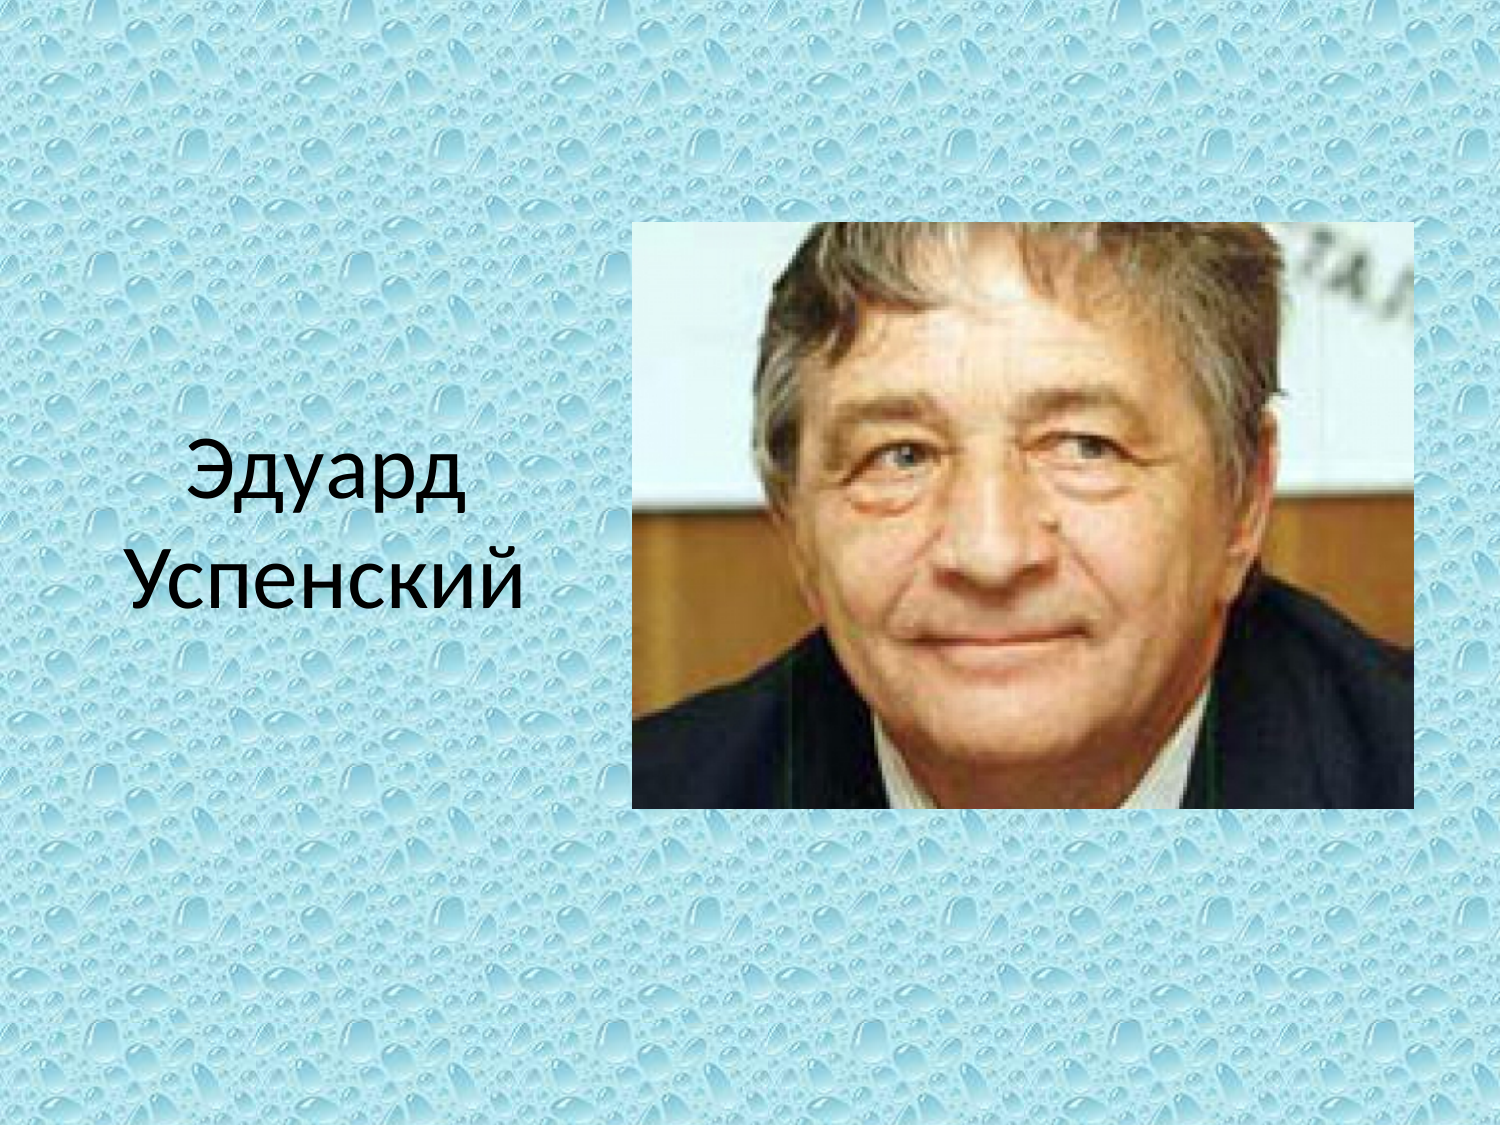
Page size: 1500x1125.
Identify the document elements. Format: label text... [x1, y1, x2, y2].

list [632, 222, 1414, 809]
title Эдуард Успенский [82, 187, 570, 846]
picture [0, 0, 1500, 1125]
